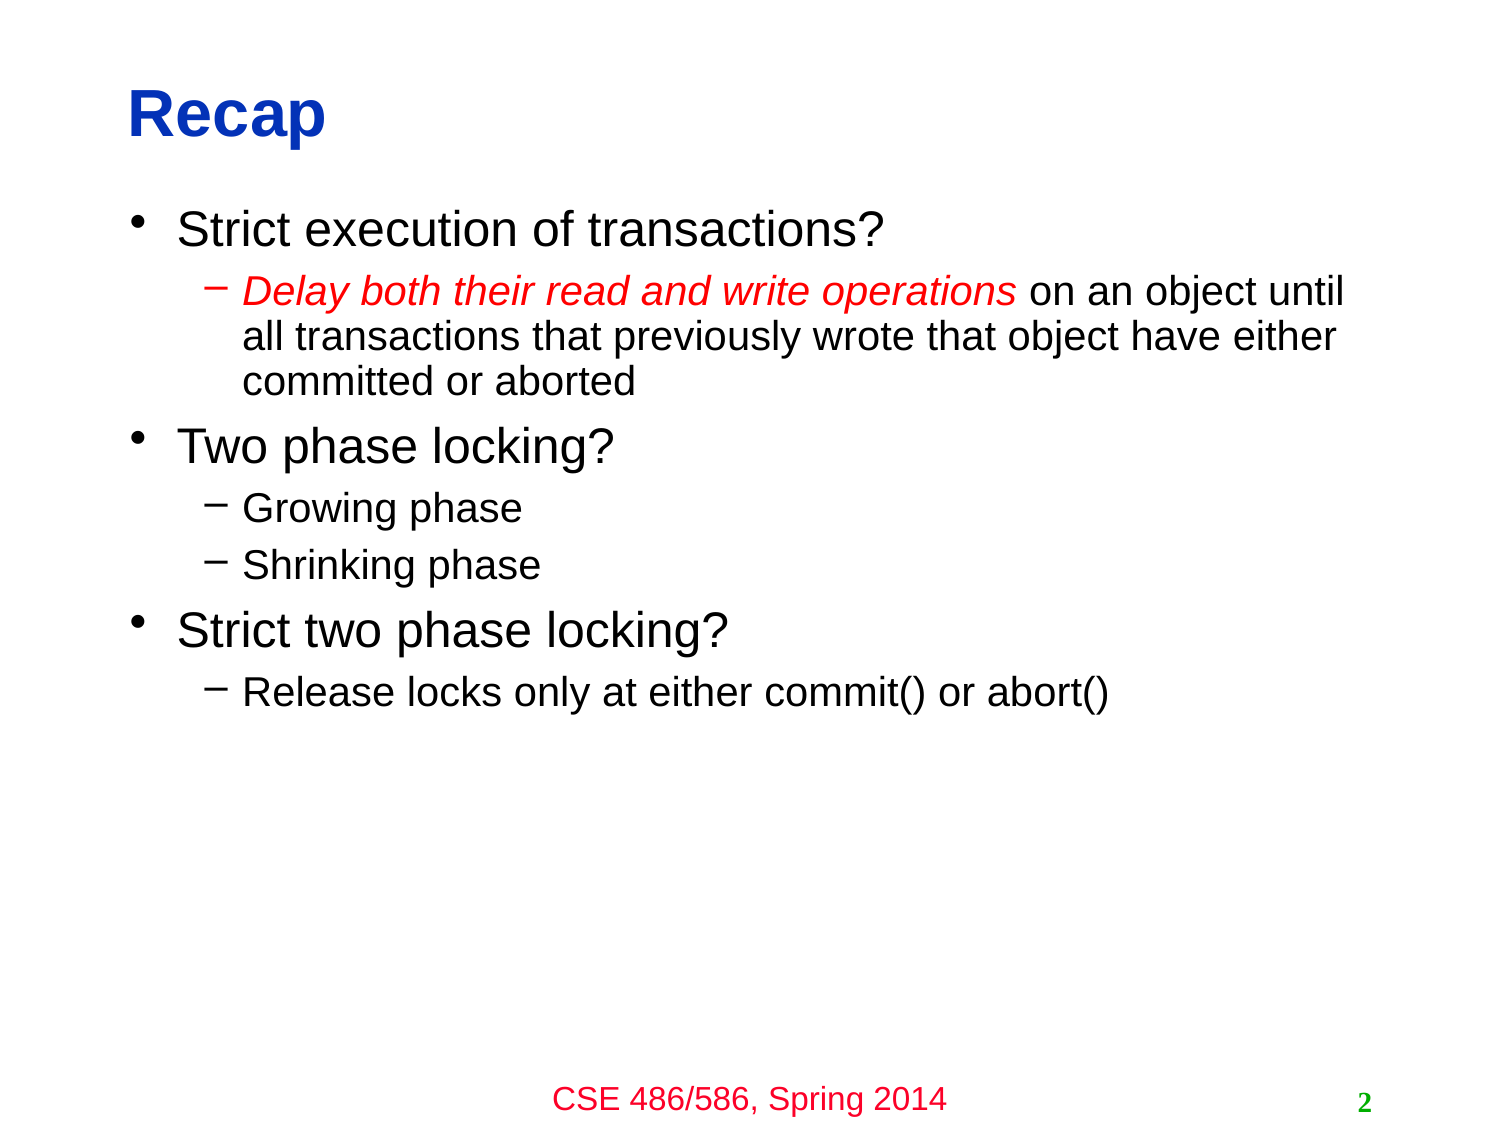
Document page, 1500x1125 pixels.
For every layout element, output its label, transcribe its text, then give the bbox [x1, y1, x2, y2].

title Recap [112, 53, 1310, 176]
list Strict execution of transactions? Delay both their read and write operations on an object until all transactions that previously wrote that object have either committed or aborted Two phase locking? Growing phase Shrinking phase Strict two phase locking? Release locks only at either commit() or abort() [114, 195, 1376, 1005]
slide_number 2 [1074, 1076, 1388, 1125]
